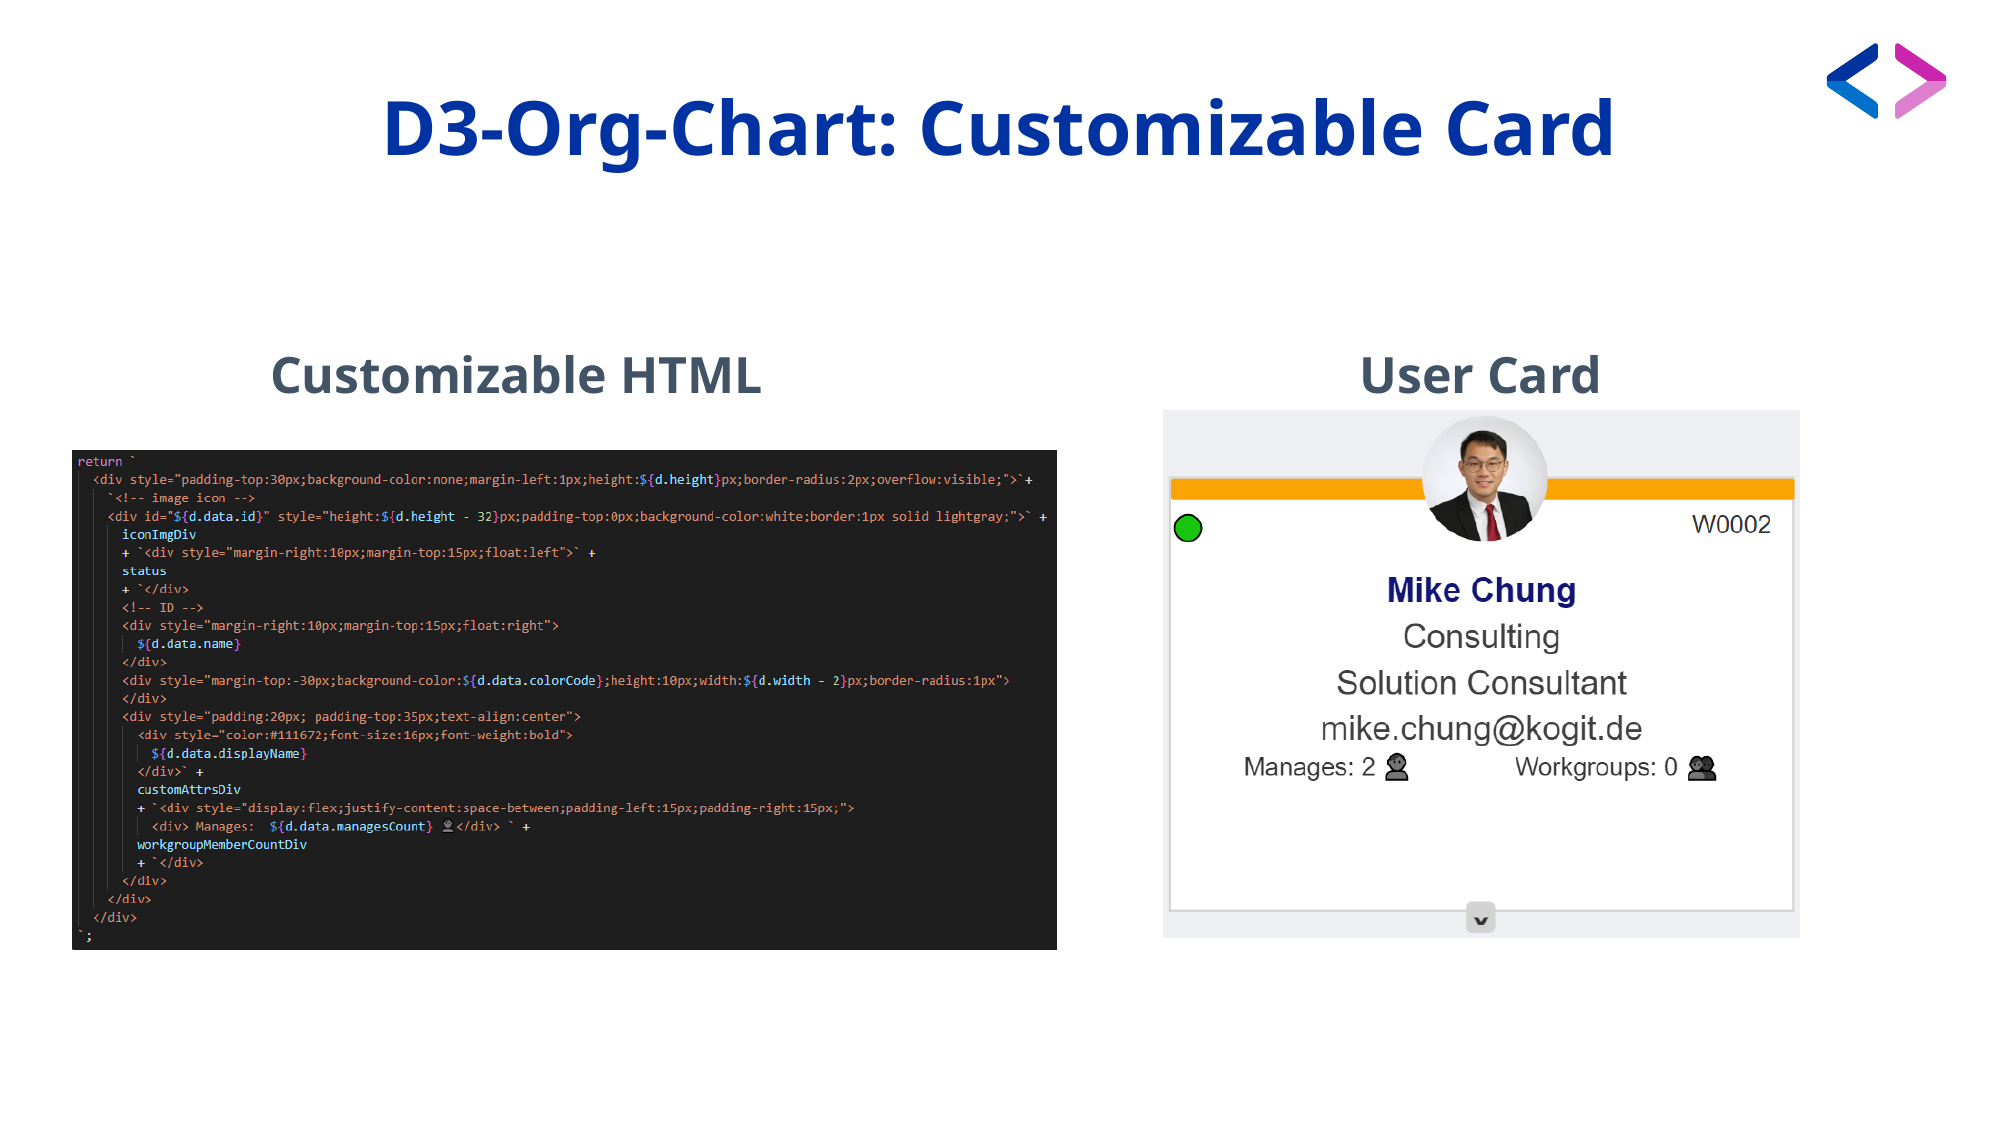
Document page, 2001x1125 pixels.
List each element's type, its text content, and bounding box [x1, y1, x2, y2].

title D3-Org-Chart: Customizable Card [189, 59, 1811, 191]
picture [1811, 18, 1962, 144]
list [72, 450, 1057, 950]
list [1163, 410, 1800, 939]
list Customizable HTML [93, 275, 940, 411]
list User Card [1056, 275, 1907, 411]
